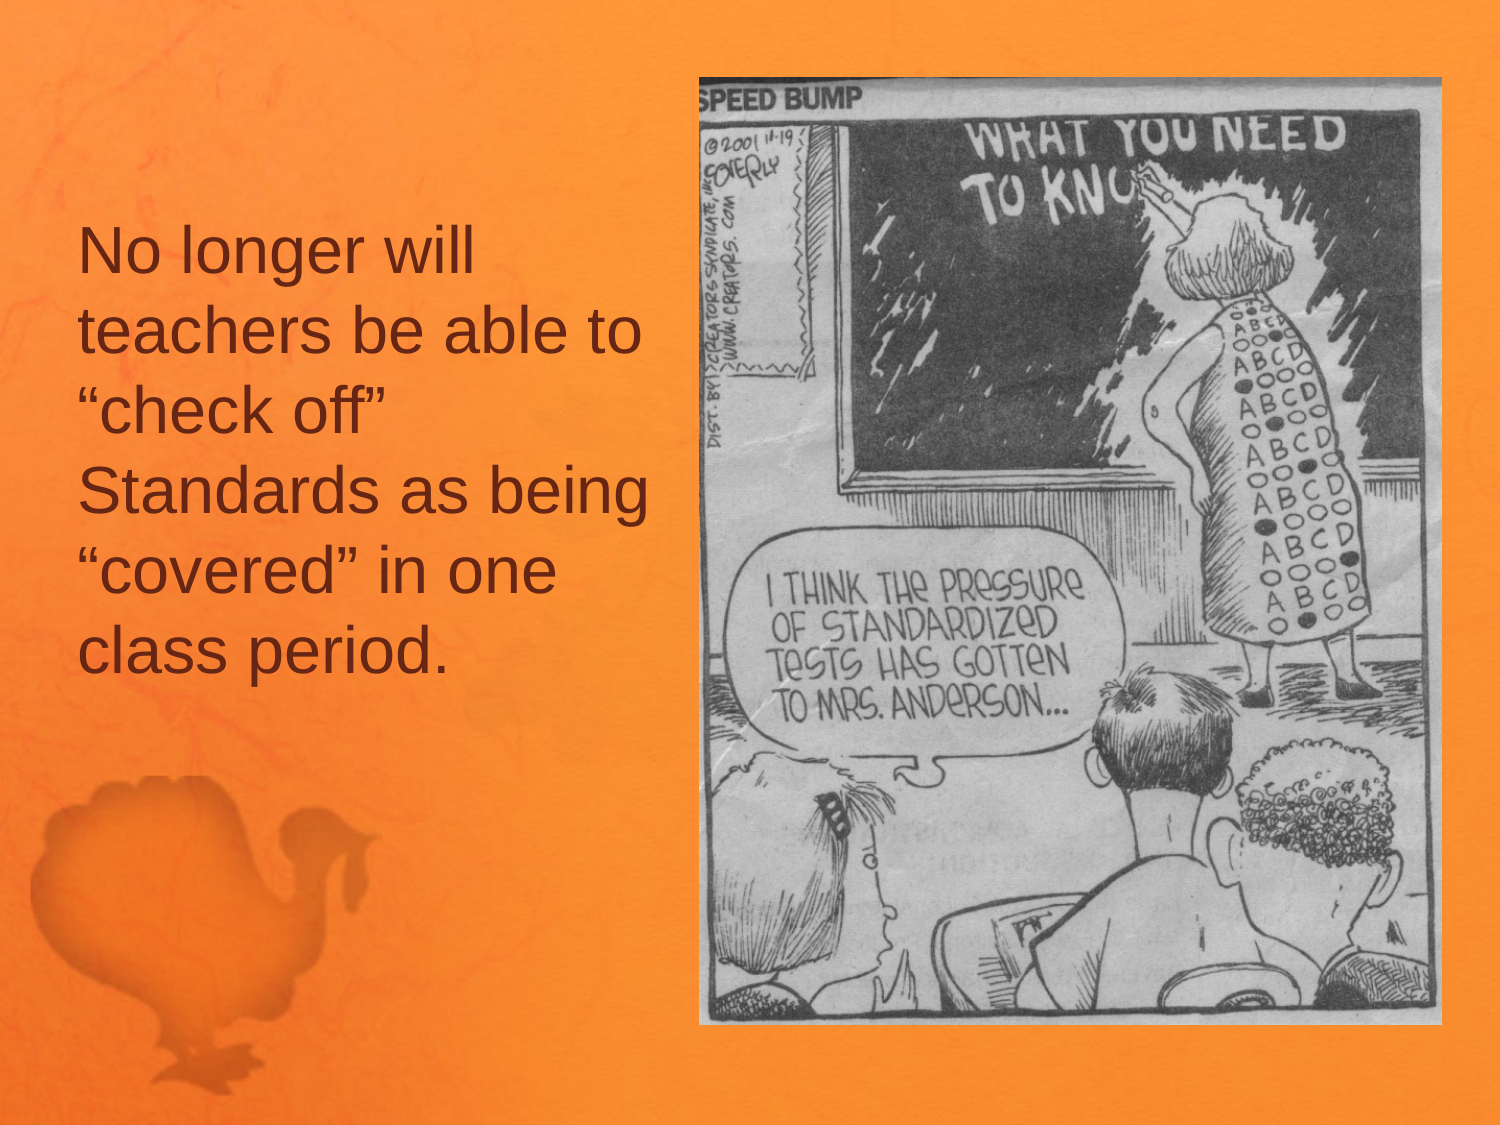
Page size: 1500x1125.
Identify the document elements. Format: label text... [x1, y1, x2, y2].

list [699, 76, 1442, 1025]
picture [0, 0, 1500, 1125]
text_box No longer will teachers be able to “check off” Standards as being “covered” in one class period. [62, 199, 688, 695]
